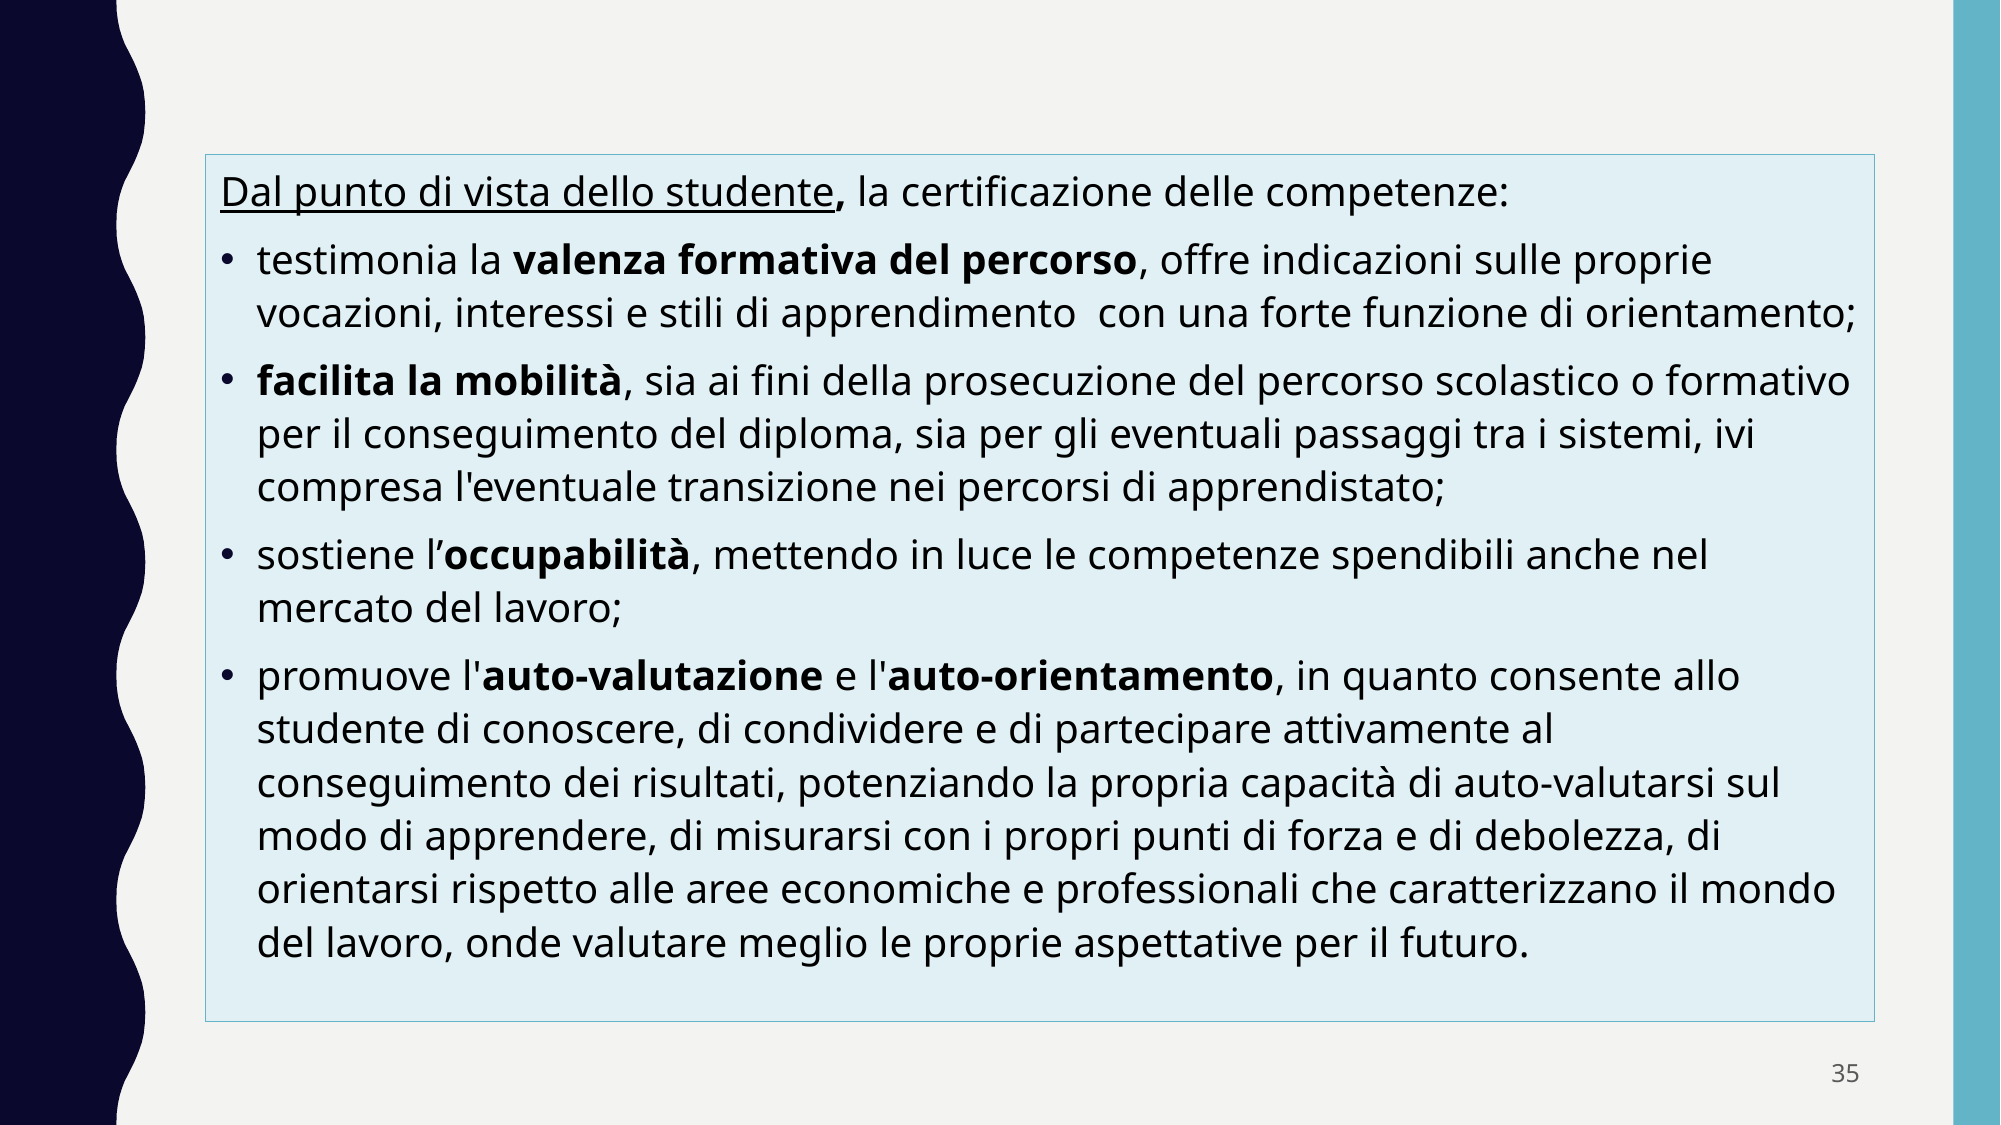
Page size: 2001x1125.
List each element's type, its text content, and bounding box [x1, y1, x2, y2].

slide_number 35 [1412, 1045, 1875, 1103]
list Dal punto di vista dello studente, la certificazione delle competenze: testimonia la valenza formativa del percorso, offre indicazioni sulle proprie vocazioni, interessi e stili di apprendimento con una forte funzione di orientamento; facilita la mobilità, sia ai fini della prosecuzione del percorso scolastico o formativo per il conseguimento del diploma, sia per gli eventuali passaggi tra i sistemi, ivi compresa l'eventuale transizione nei percorsi di apprendistato; sostiene l’occupabilità, mettendo in luce le competenze spendibili anche nel mercato del lavoro; promuove l'auto-valutazione e l'auto-orientamento, in quanto consente allo studente di conoscere, di condividere e di partecipare attivamente al conseguimento dei risultati, potenziando la propria capacità di auto-valutarsi sul modo di apprendere, di misurarsi con i propri punti di forza e di debolezza, di orientarsi rispetto alle aree economiche e professionali che caratterizzano il mondo del lavoro, onde valutare meglio le proprie aspettative per il futuro. [205, 154, 1875, 1022]
